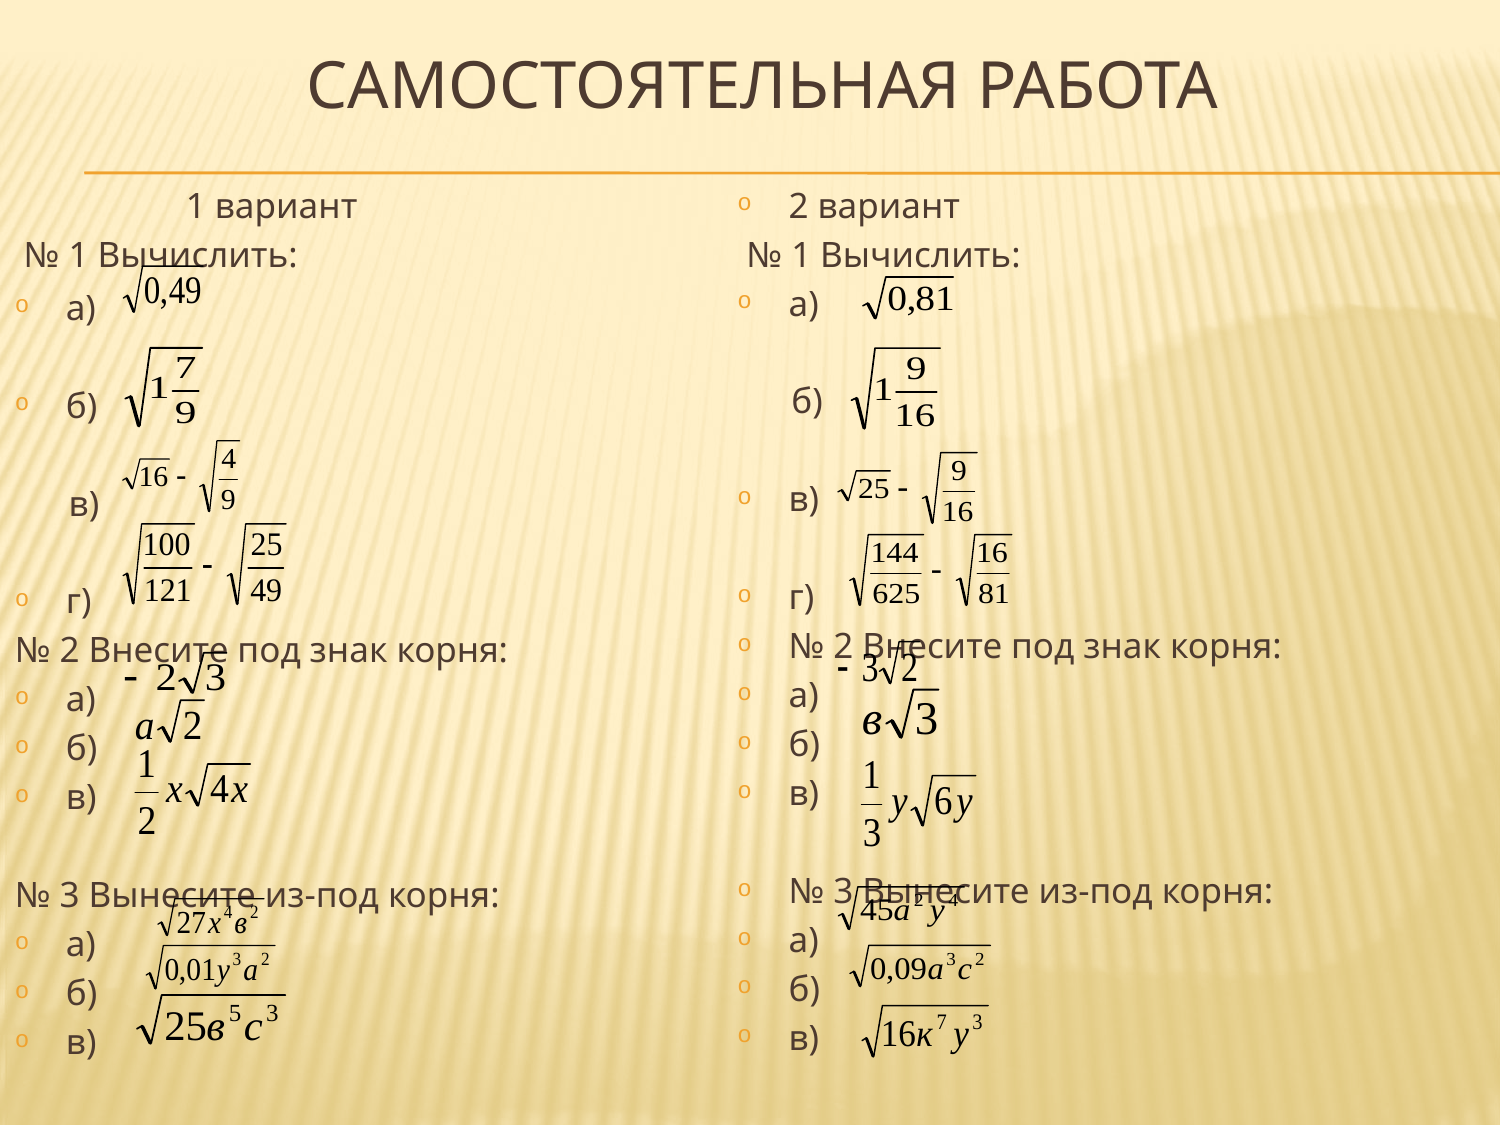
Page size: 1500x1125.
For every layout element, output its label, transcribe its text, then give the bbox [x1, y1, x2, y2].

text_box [855, 269, 962, 329]
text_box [831, 878, 973, 937]
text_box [140, 937, 282, 982]
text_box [843, 937, 997, 996]
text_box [855, 995, 997, 1066]
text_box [116, 339, 212, 433]
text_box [151, 890, 270, 935]
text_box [855, 749, 985, 856]
title Самостоятельная работа [50, 35, 1475, 129]
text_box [831, 445, 985, 531]
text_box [855, 679, 950, 749]
list 1 вариант № 1 Вычислить: а) б) в) г) № 2 Внесите под знак корня: а) б) в) № 3 Вынесите из-под корня: а) б) в) 2 вариант № 1 Вычислить: а) б) в) г) № 2 Внесите под знак корня: а) б) в) № 3 Вынесите из-под корня: а) б) в) [0, 175, 1475, 1125]
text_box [116, 644, 235, 704]
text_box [116, 433, 247, 515]
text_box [843, 527, 1020, 613]
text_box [128, 984, 294, 1055]
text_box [831, 632, 927, 692]
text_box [116, 257, 212, 324]
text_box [116, 515, 294, 613]
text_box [843, 339, 950, 437]
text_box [128, 691, 212, 737]
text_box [128, 737, 259, 844]
